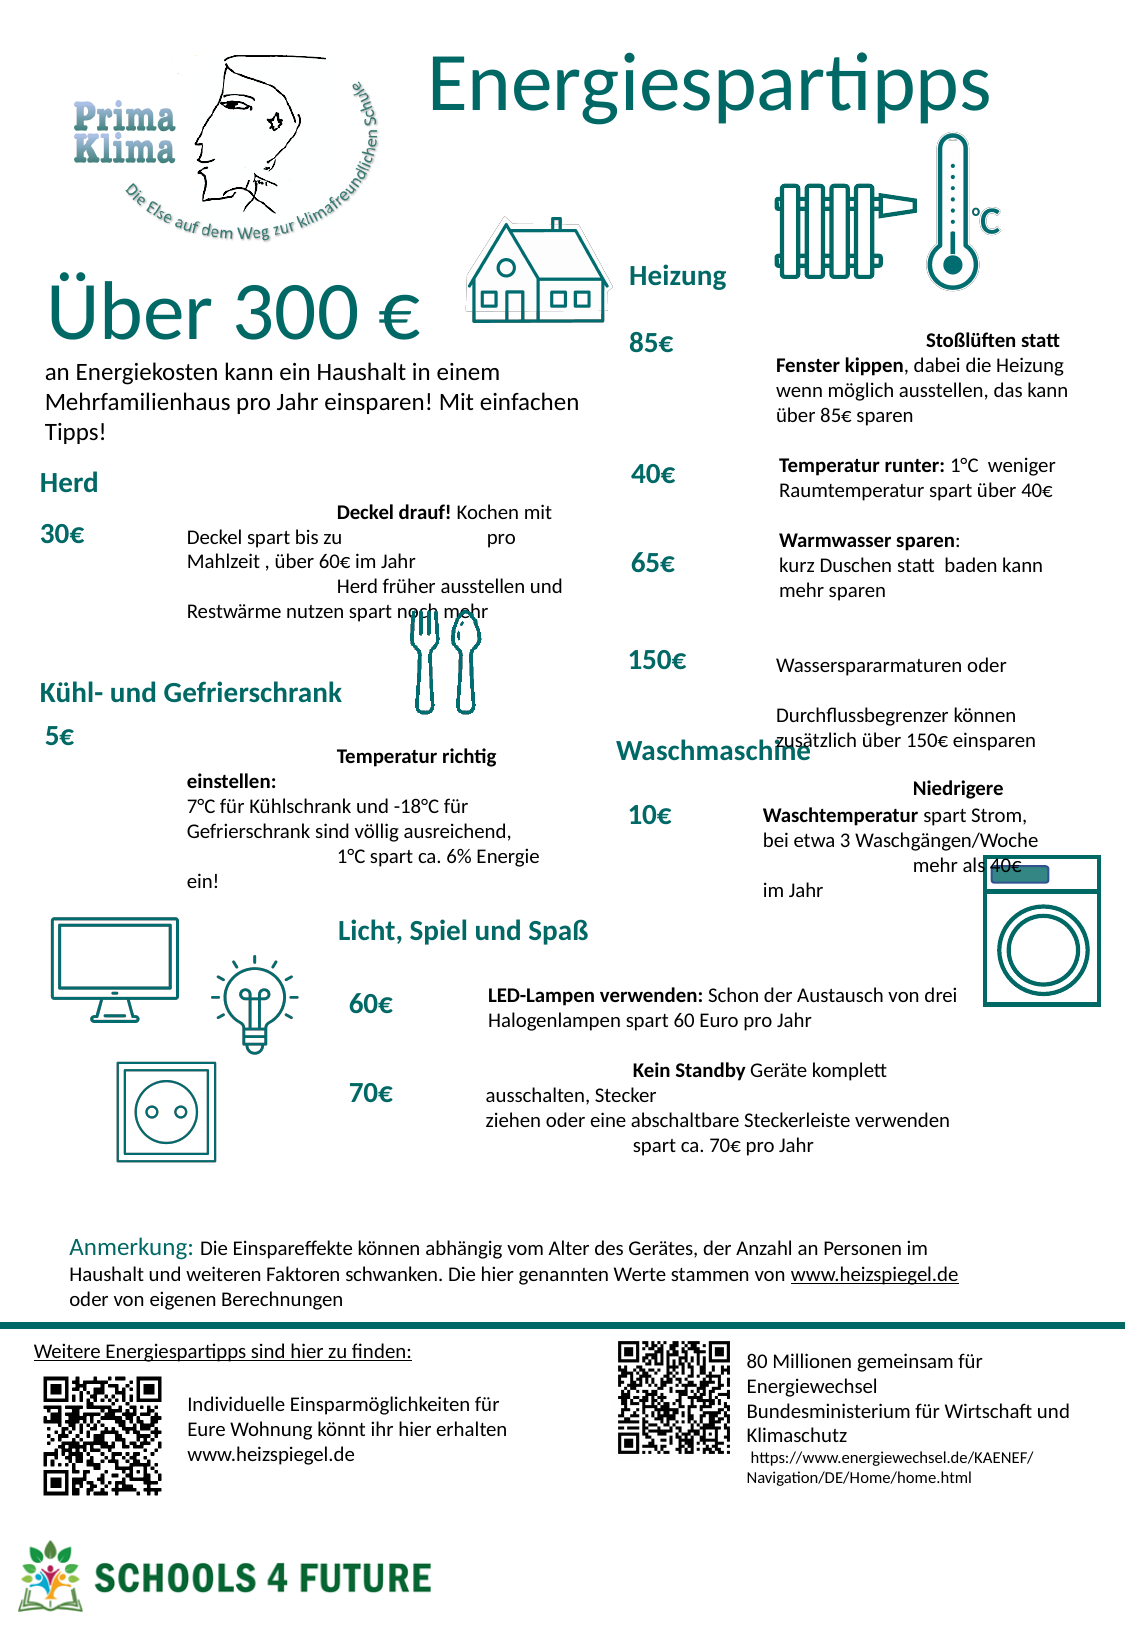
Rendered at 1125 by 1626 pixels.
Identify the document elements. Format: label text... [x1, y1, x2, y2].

picture [15, 1538, 433, 1614]
text_box 10€ [612, 787, 690, 838]
text_box 60€ [333, 977, 411, 1028]
text_box Anmerkung: Die Einspareffekte können abhängig vom Alter des Gerätes, der Anzahl an Personen im Haushalt und weiteren Faktoren schwanken. Die hier genannten Werte stammen von www.heizspiegel.de oder von eigenen Berechnungen [54, 1223, 1016, 1318]
text_box 70€ [333, 1066, 411, 1116]
text_box Weitere Energiespartipps sind hier zu finden: [18, 1334, 608, 1370]
text_box Individuelle Einsparmöglichkeiten für Eure Wohnung könnt ihr hier erhalten www.heizspiegel.de [184, 1383, 551, 1474]
picture [66, 31, 381, 244]
text_box 5€ [29, 709, 107, 760]
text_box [29, 210, 620, 454]
text_box 80 Millionen gemeinsam für Energiewechsel Bundesministerium für Wirtschaft und Klimaschutz https://www.energiewechsel.de/KAENEF/Navigation/DE/Home/home.html [731, 1339, 1114, 1540]
picture [26, 1359, 180, 1513]
picture [347, 583, 549, 810]
text_box 30€ [25, 506, 102, 557]
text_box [776, 185, 915, 247]
text_box Licht, Spiel und Spaß LED-Lampen verwenden: Schon der Austausch von drei Halogenlampen spart 60 Euro pro Jahr Kein Standby Geräte komplett ausschalten, Stecker ziehen oder eine abschaltbare Steckerleiste verwenden spart ca. 70€ pro Jahr [323, 903, 988, 1209]
text_box Herd Deckel drauf! Kochen mit Deckel spart bis zu pro Mahlzeit , über 60€ im Jahr Herd früher ausstellen und Restwärme nutzen spart noch mehr Kühl- und Gefrierschrank Temperatur richtig einstellen: 7°C für Kühlschrank und -18°C für Gefrierschrank sind völlig ausreichend, 1°C spart ca. 6% Energie ein! [24, 457, 585, 946]
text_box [612, 248, 1086, 740]
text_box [984, 856, 1100, 1005]
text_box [41, 912, 313, 1172]
picture [611, 1335, 736, 1460]
text_box Energiespartipps [412, 20, 1043, 136]
text_box Waschmaschine Niedrigere Waschtemperatur spart Strom, bei etwa 3 Waschgängen/Woche mehr als 40€ im Jahr [601, 723, 1056, 903]
picture [915, 124, 1008, 248]
